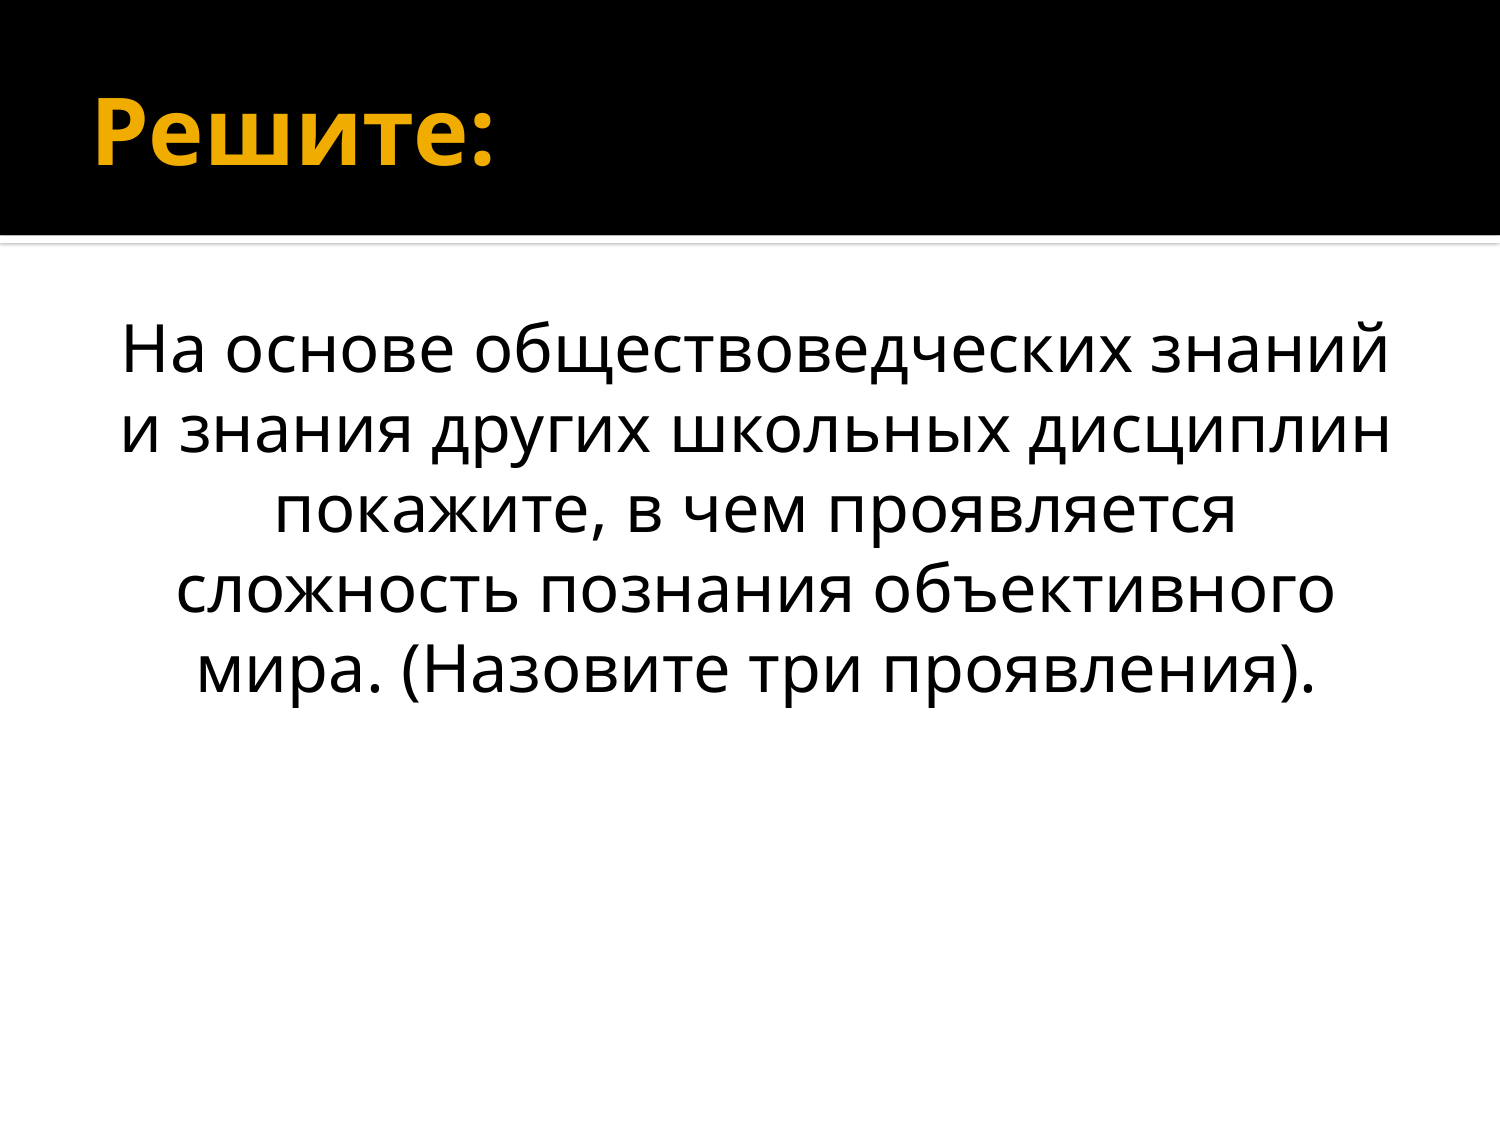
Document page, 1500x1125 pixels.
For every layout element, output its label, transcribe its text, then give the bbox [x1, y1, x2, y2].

title Решите: [75, 25, 1425, 231]
list На основе обществоведческих знаний и знания других школьных дисциплин покажите, в чем проявляется сложность познания объективного мира. (Назовите три проявления). [75, 291, 1425, 1050]
